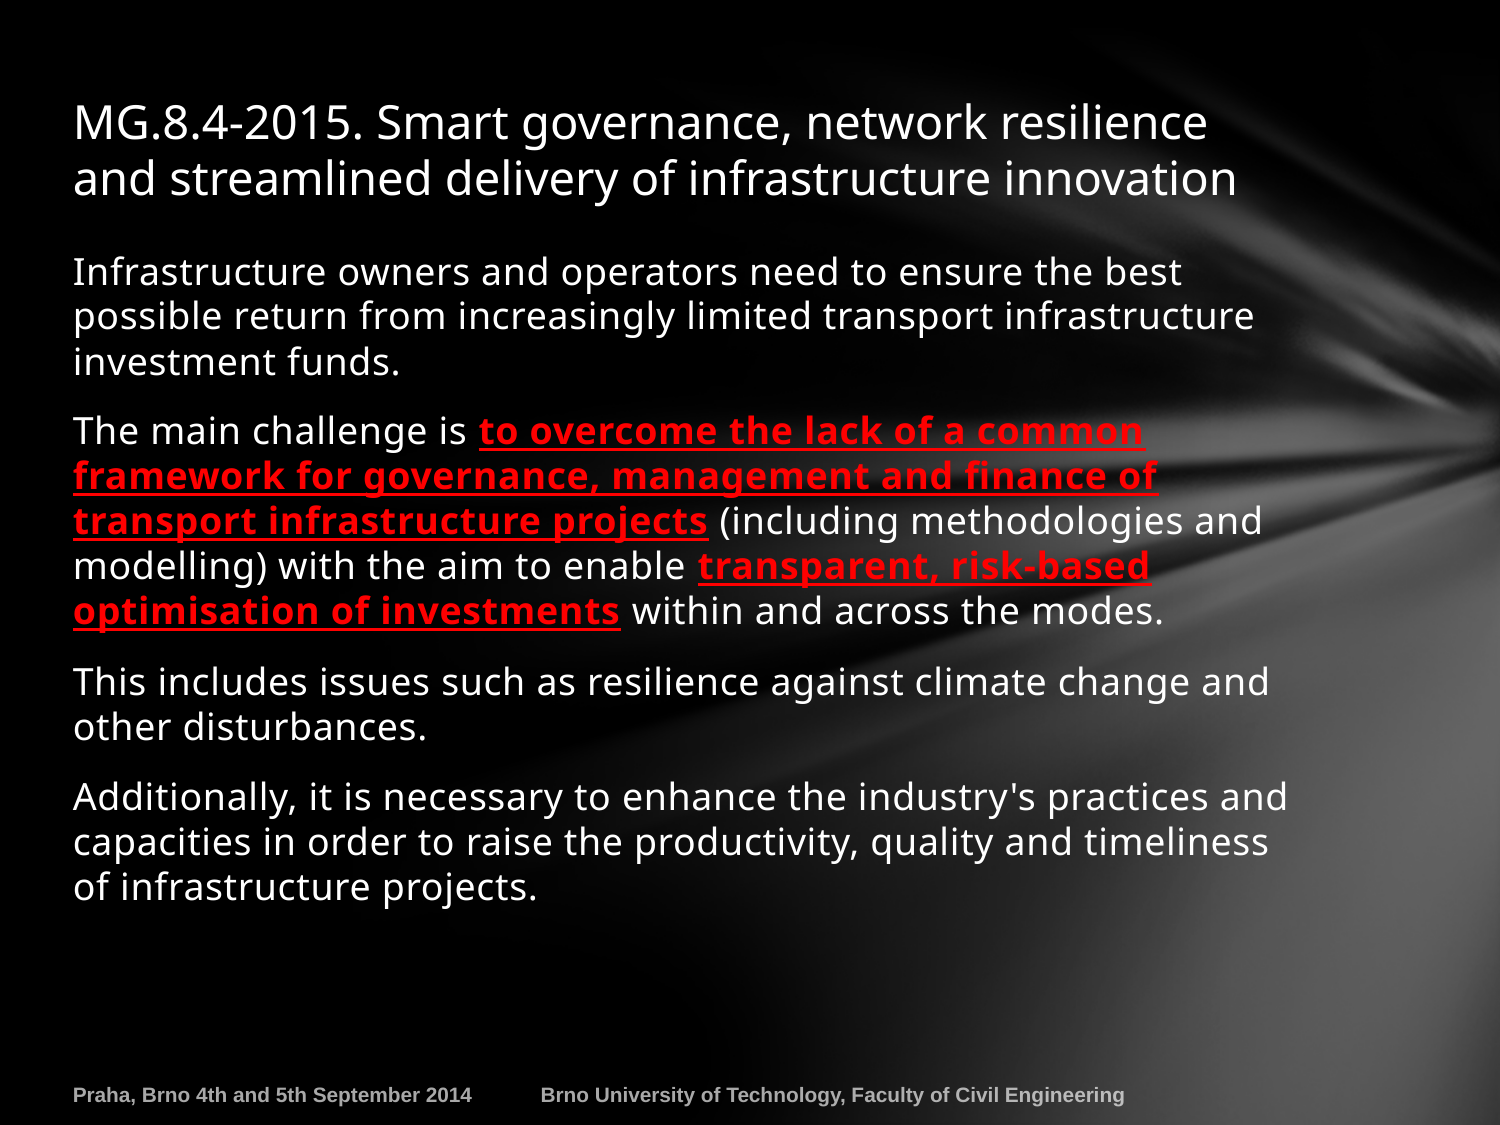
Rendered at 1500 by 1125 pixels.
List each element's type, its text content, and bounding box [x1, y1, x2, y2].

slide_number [57, 1073, 502, 1115]
footer Brno University of Technology, Faculty of Civil Engineering [525, 1073, 1270, 1115]
list Infrastructure owners and operators need to ensure the best possible return from increasingly limited transport infrastructure investment funds. The main challenge is to overcome the lack of a common framework for governance, management and finance of transport infrastructure projects (including methodologies and modelling) with the aim to enable transparent, risk-based optimisation of investments within and across the modes. This includes issues such as resilience against climate change and other disturbances. Additionally, it is necessary to enhance the industry's practices and capacities in order to raise the productivity, quality and timeliness of infrastructure projects. [57, 239, 1318, 1015]
title MG.8.4-2015. Smart governance, network resilience and streamlined delivery of infrastructure innovation [57, 37, 1318, 213]
